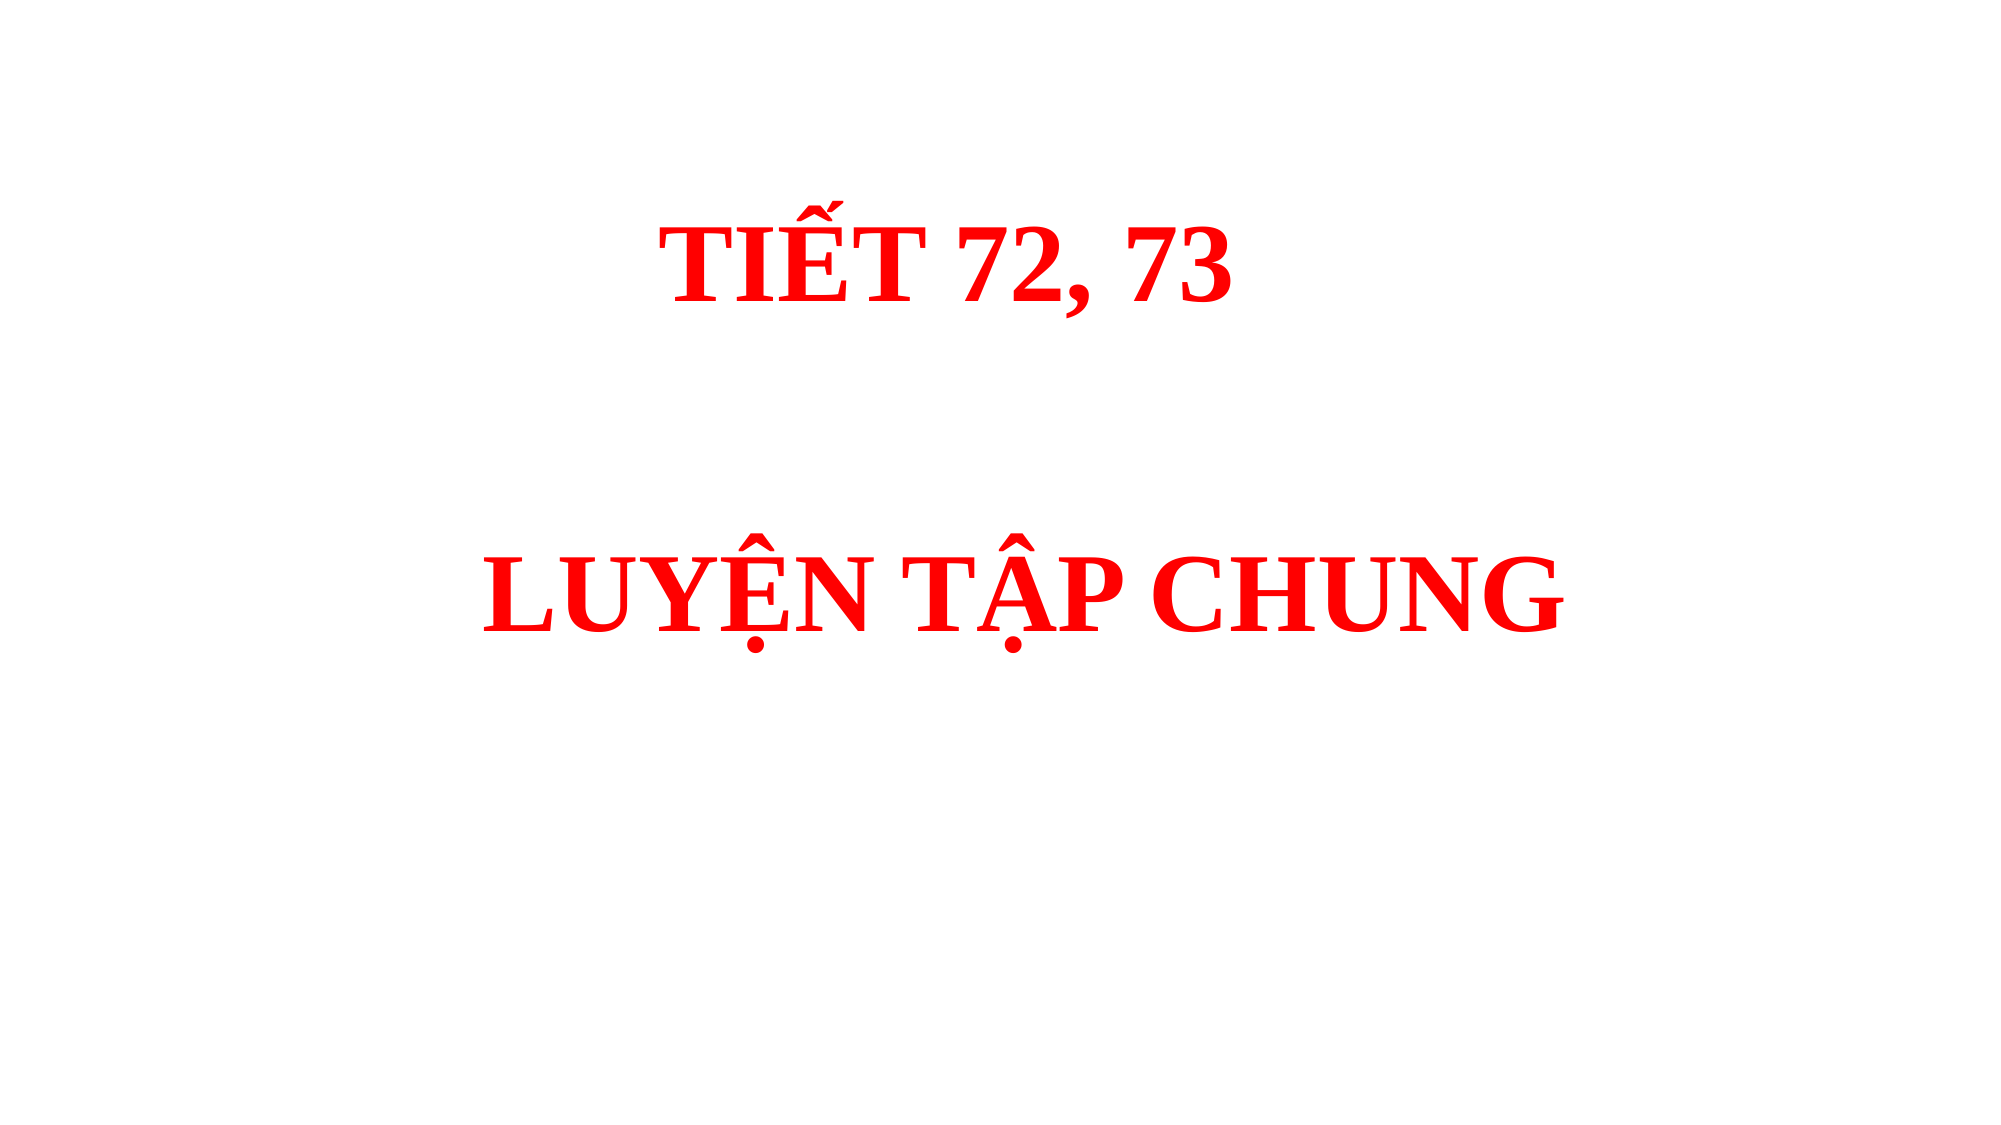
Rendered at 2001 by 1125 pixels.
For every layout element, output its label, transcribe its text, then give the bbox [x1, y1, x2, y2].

text_box LUYỆN TẬP CHUNG [467, 511, 1583, 662]
text_box TIẾT 72, 73 [643, 181, 1251, 332]
